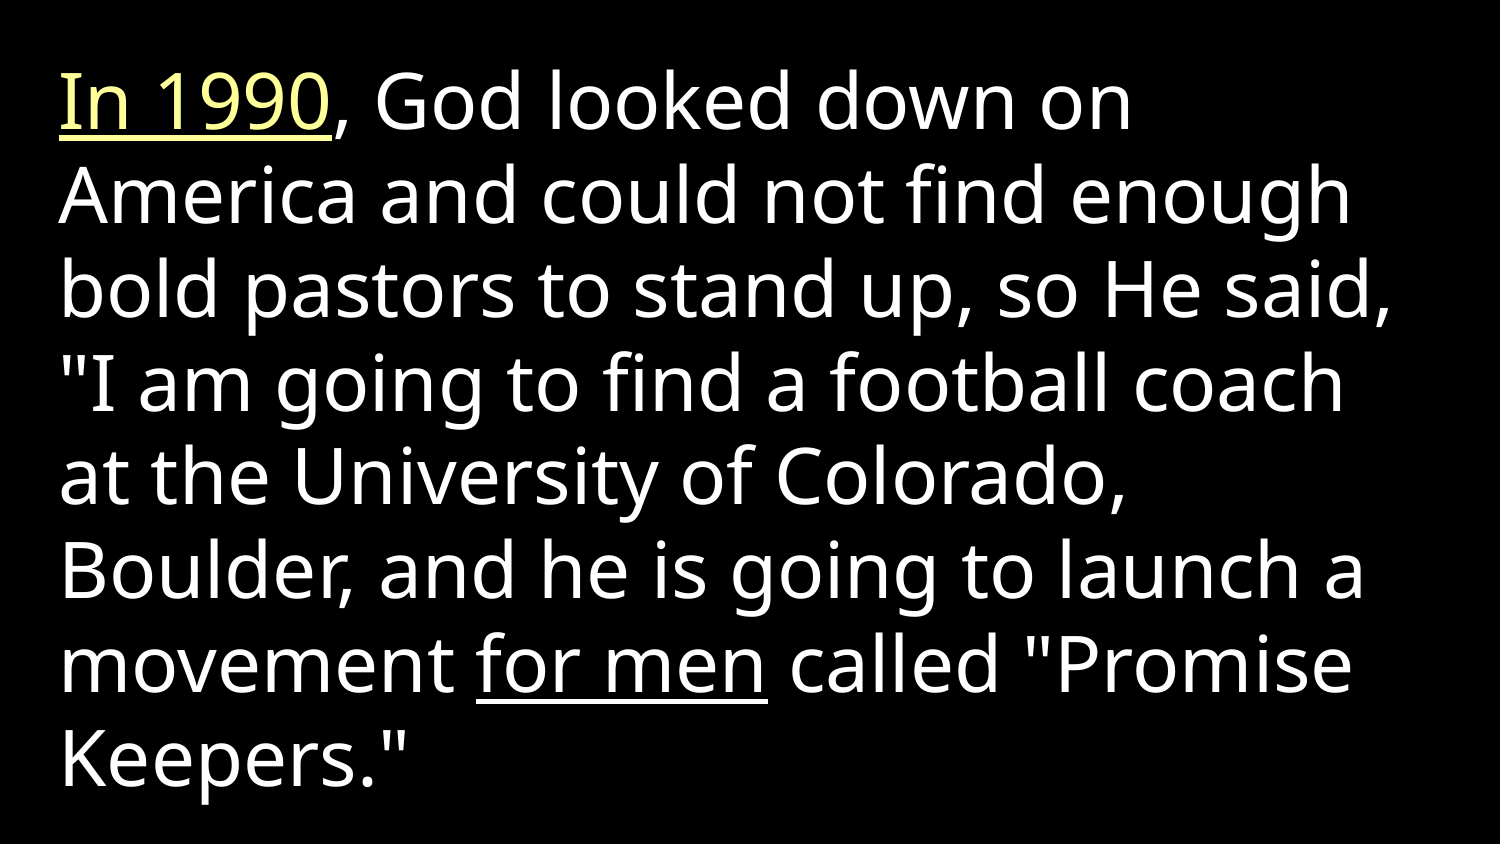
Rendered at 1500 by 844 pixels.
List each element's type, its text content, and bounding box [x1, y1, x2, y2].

list In 1990, God looked down on America and could not find enough bold pastors to stand up, so He said, "I am going to find a football coach at the University of Colorado, Boulder, and he is going to launch a movement for men called "Promise Keepers." [50, 46, 1425, 810]
